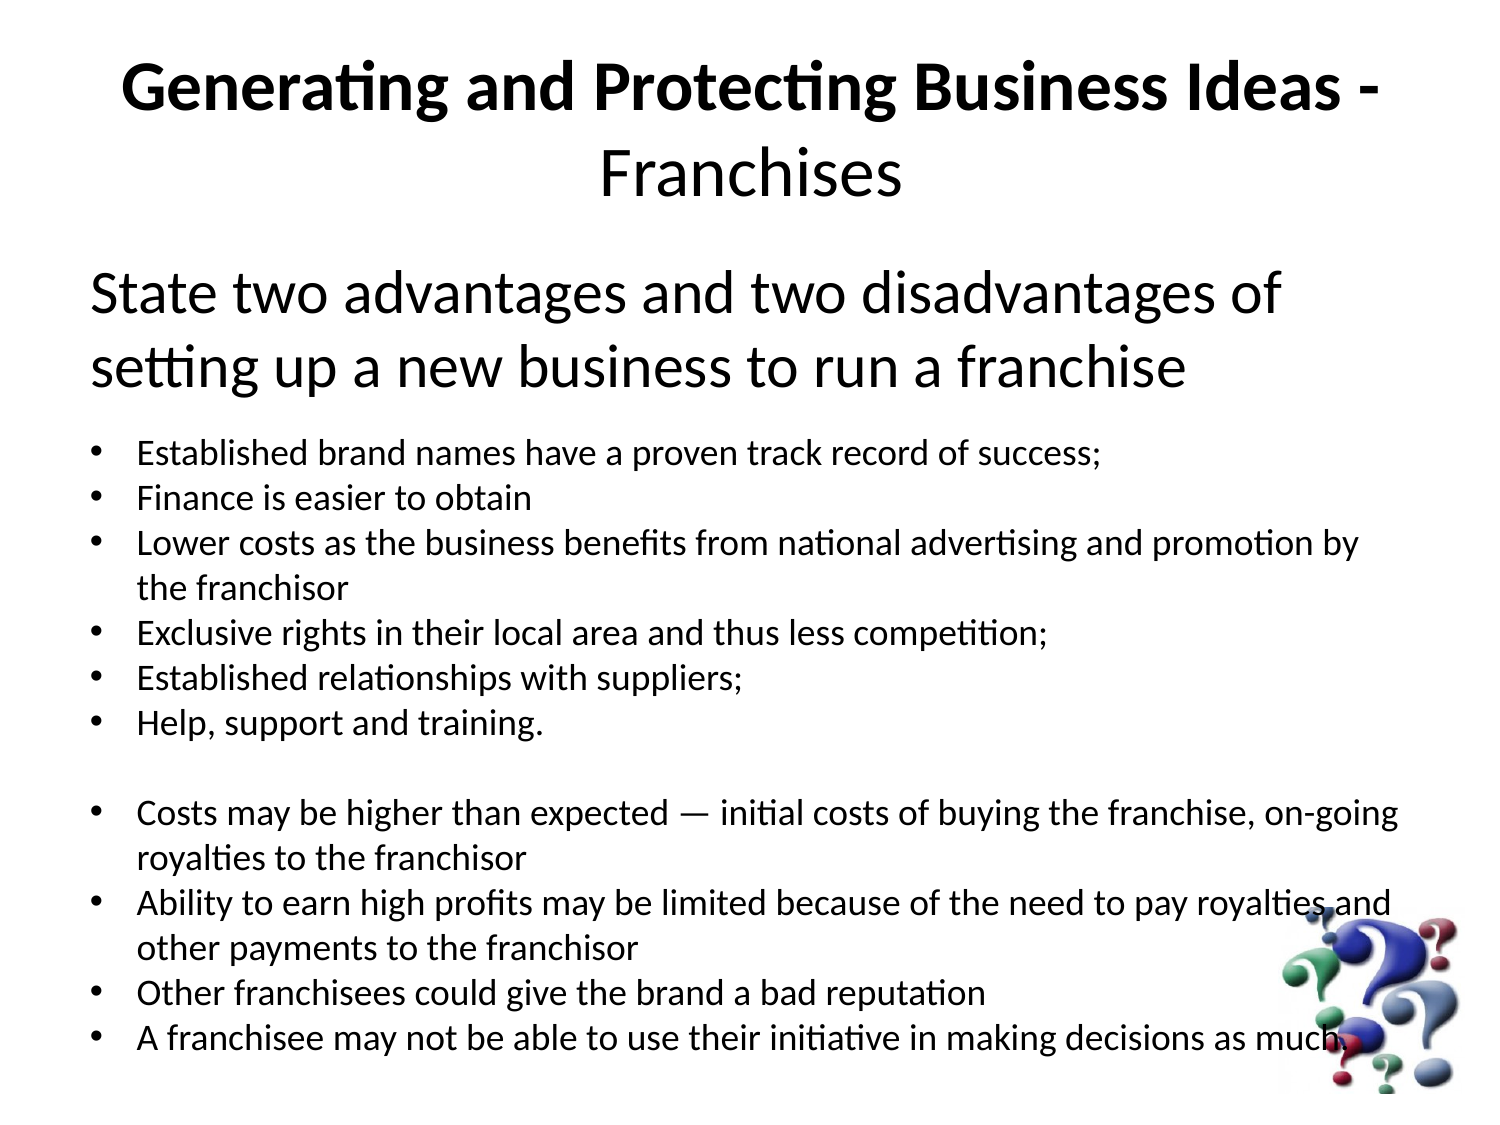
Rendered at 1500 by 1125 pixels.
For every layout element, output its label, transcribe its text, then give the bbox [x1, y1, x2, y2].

text_box Established brand names have a proven track record of success; Finance is easier to obtain Lower costs as the business benefits from national advertising and promotion by the franchisor Exclusive rights in their local area and thus less competition; Established relationships with suppliers; Help, support and training. Costs may be higher than expected — initial costs of buying the franchise, on-going royalties to the franchisor Ability to earn high profits may be limited because of the need to pay royalties and other payments to the franchisor Other franchisees could give the brand a bad reputation A franchisee may not be able to use their initiative in making decisions as much. [75, 420, 1434, 1066]
list State two advantages and two disadvantages of setting up a new business to run a franchise [75, 243, 1447, 409]
title Generating and Protecting Business Ideas -Franchises [76, 30, 1427, 219]
picture [1278, 906, 1465, 1094]
